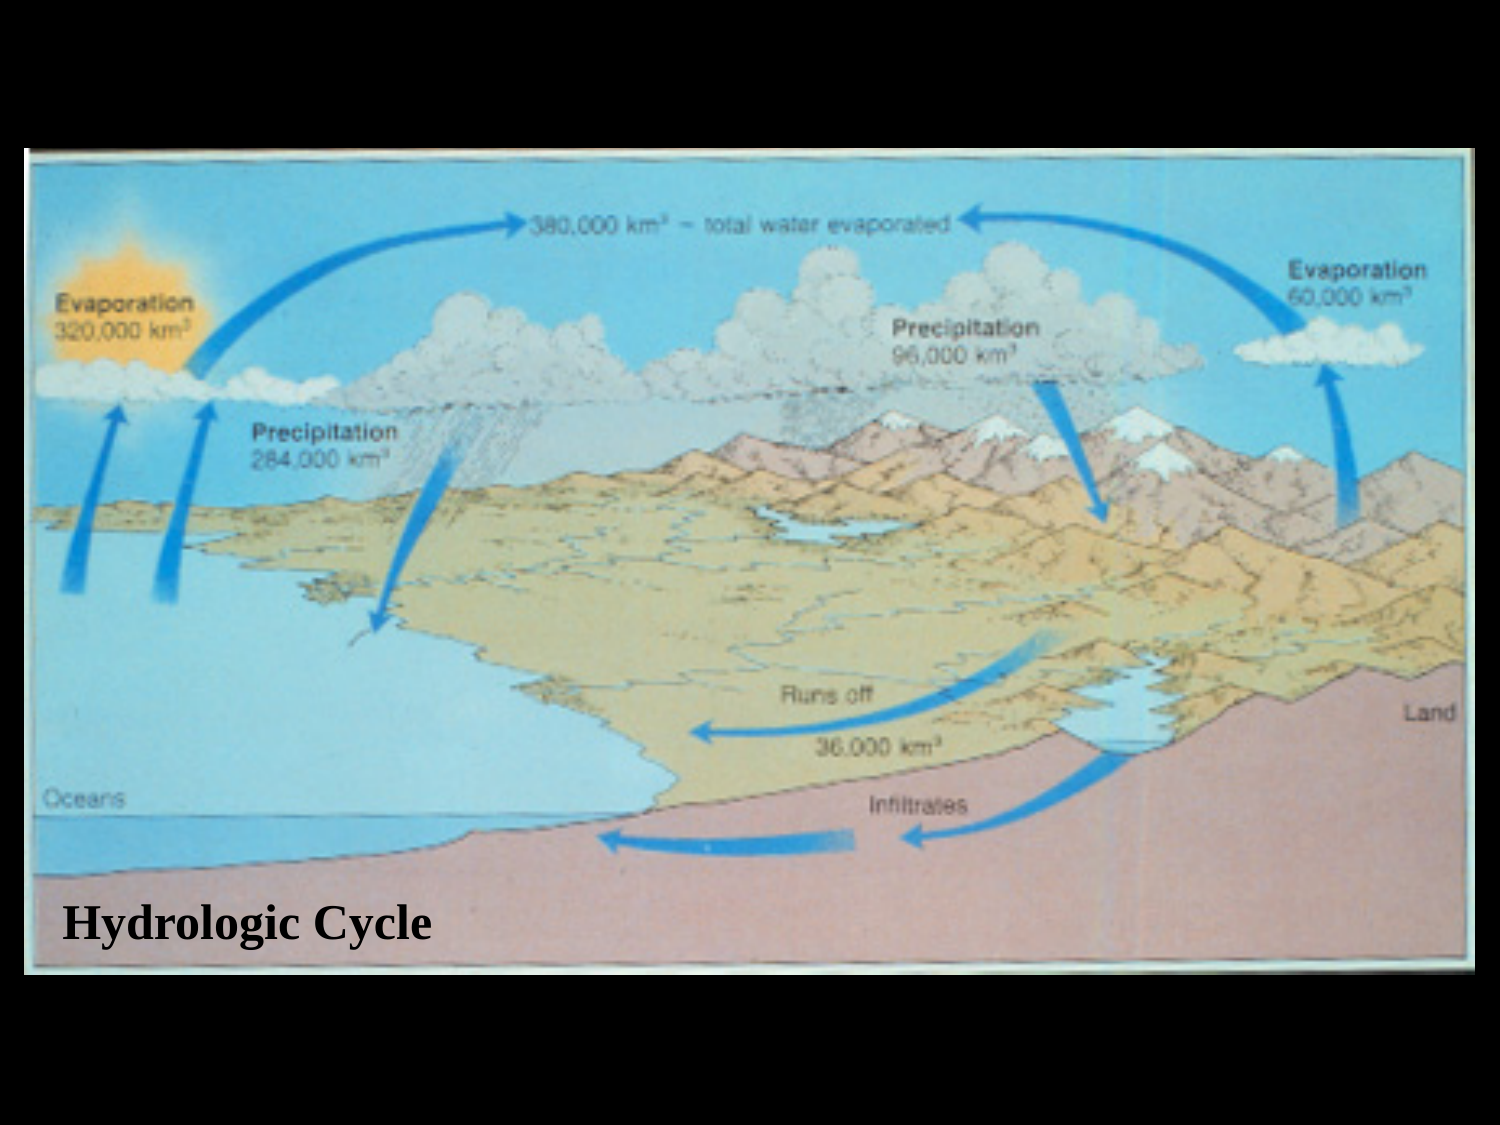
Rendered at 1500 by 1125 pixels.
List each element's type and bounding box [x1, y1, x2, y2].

picture [24, 147, 1476, 976]
